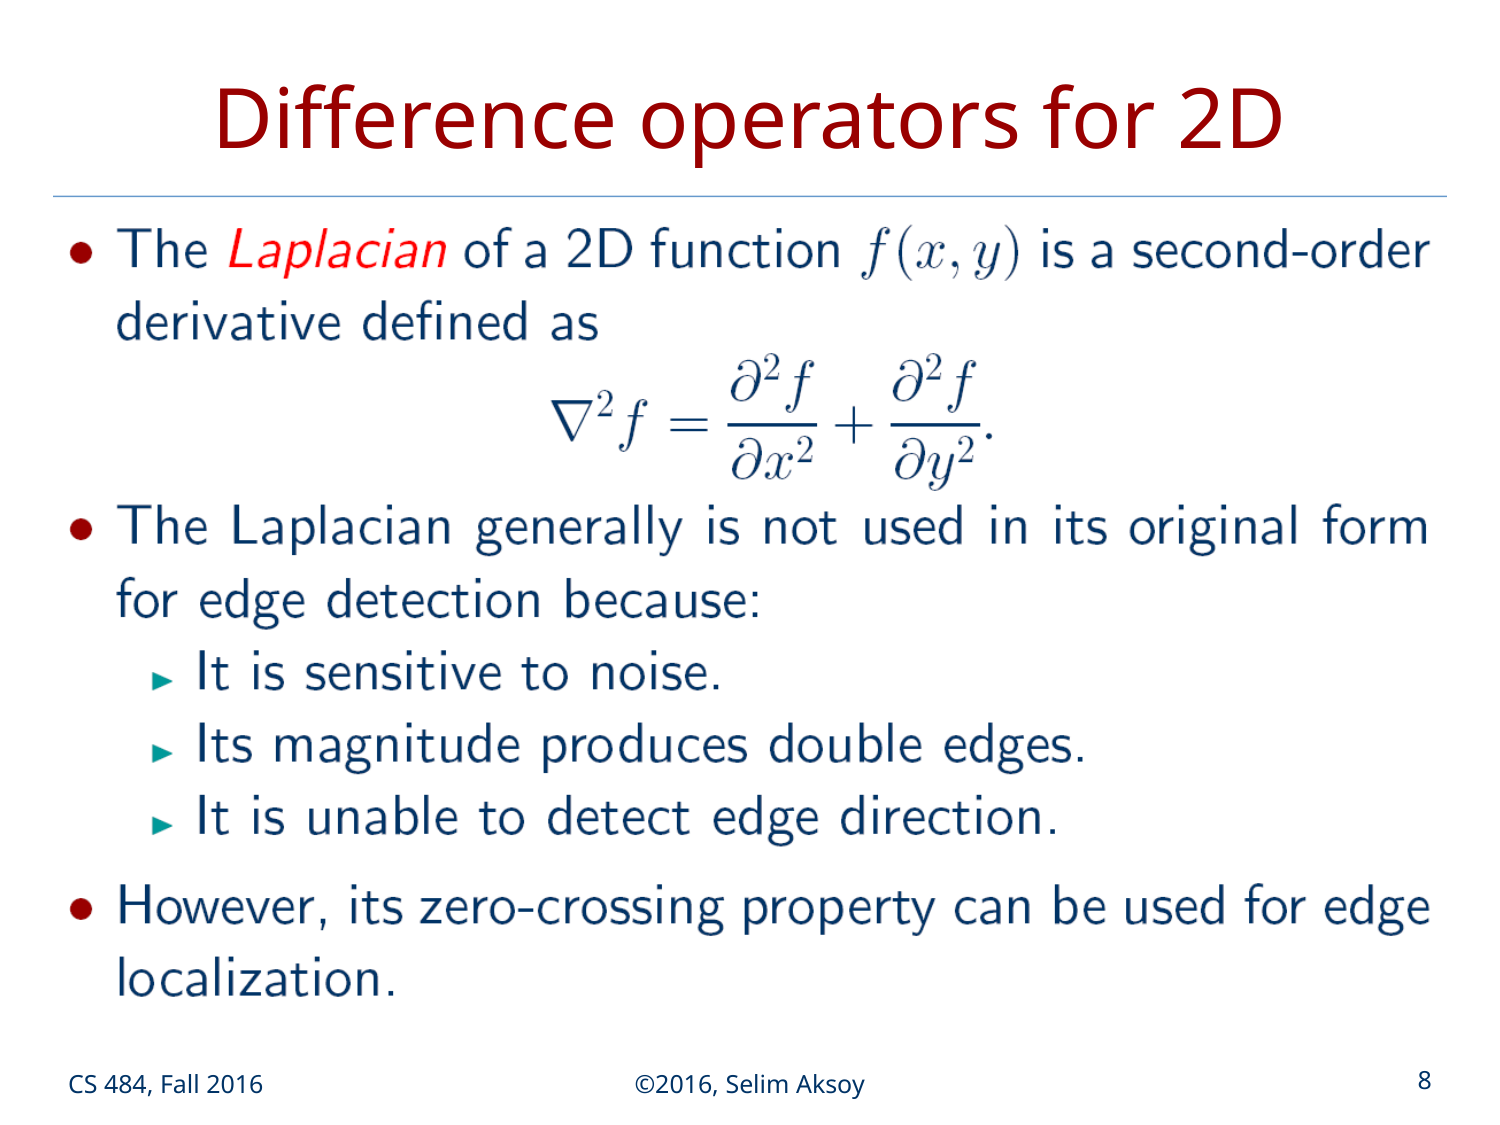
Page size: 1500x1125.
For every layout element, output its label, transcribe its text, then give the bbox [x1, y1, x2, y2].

picture [60, 219, 1440, 1005]
title Difference operators for 2D [53, 31, 1447, 173]
slide_number CS 484, Fall 2016 [52, 1052, 366, 1107]
slide_number 8 [1134, 1052, 1448, 1107]
footer ©2016, Selim Aksoy [511, 1052, 988, 1107]
